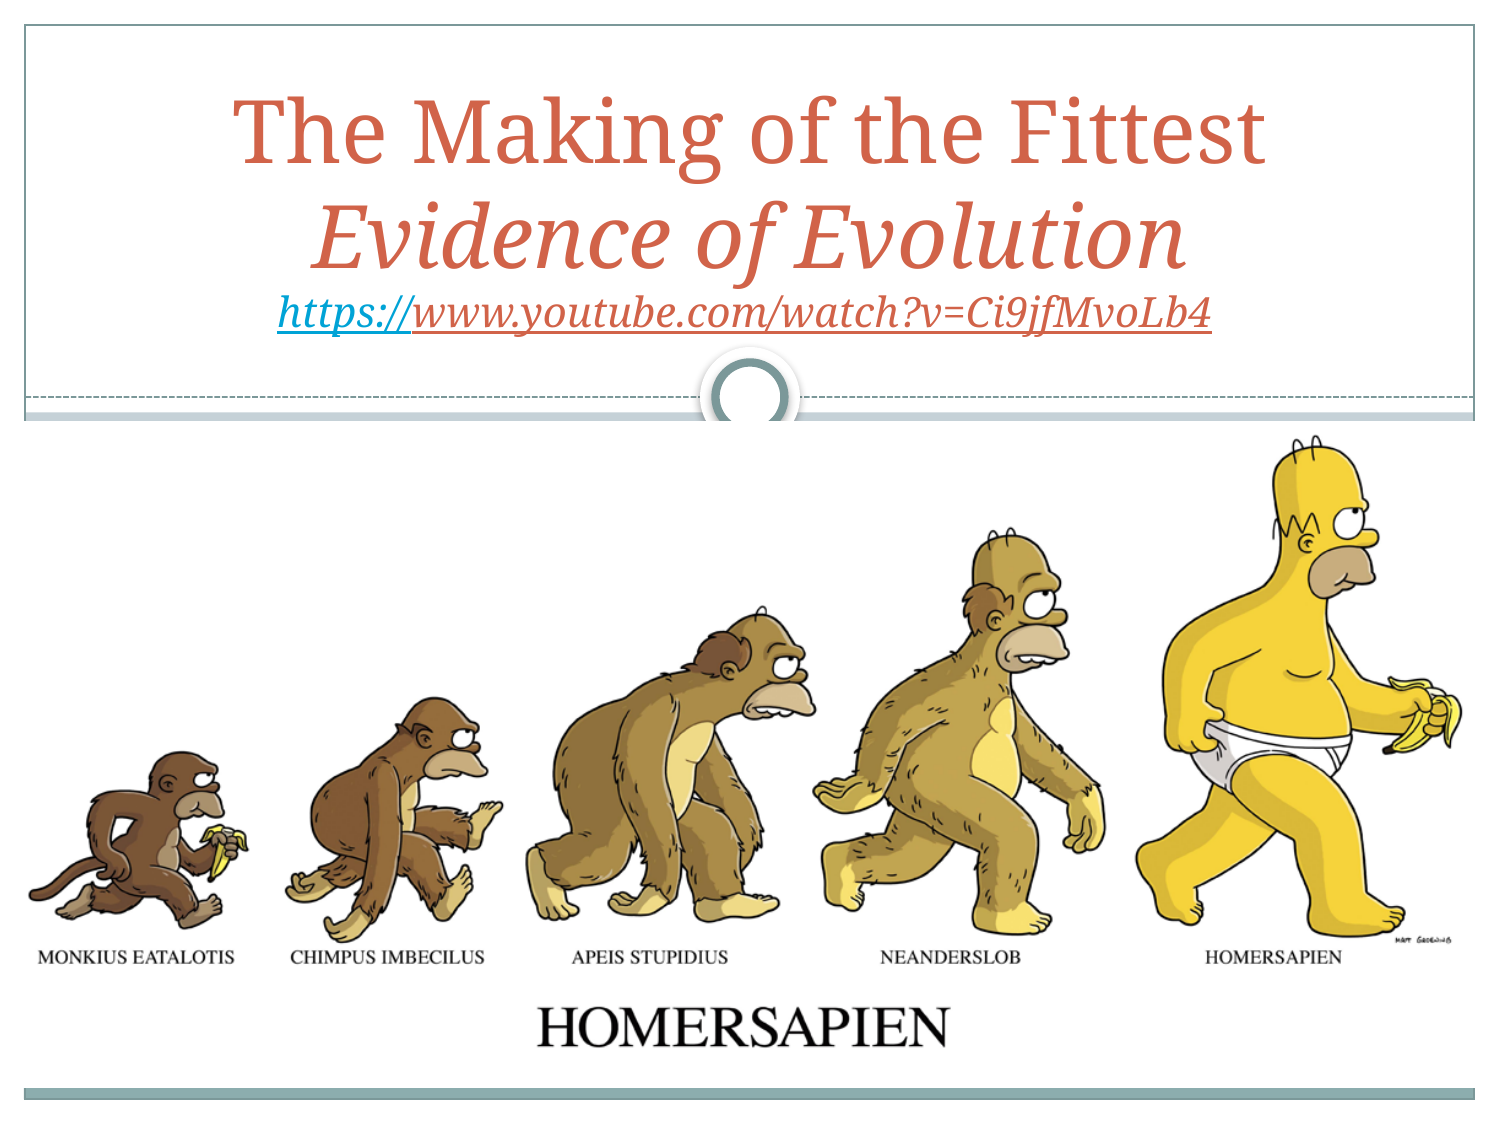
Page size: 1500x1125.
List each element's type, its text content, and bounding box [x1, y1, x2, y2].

title The Making of the Fittest Evidence of Evolution https://www.youtube.com/watch?v=Ci9jfMvoLb4 [112, 50, 1388, 350]
picture [0, 421, 1488, 1088]
